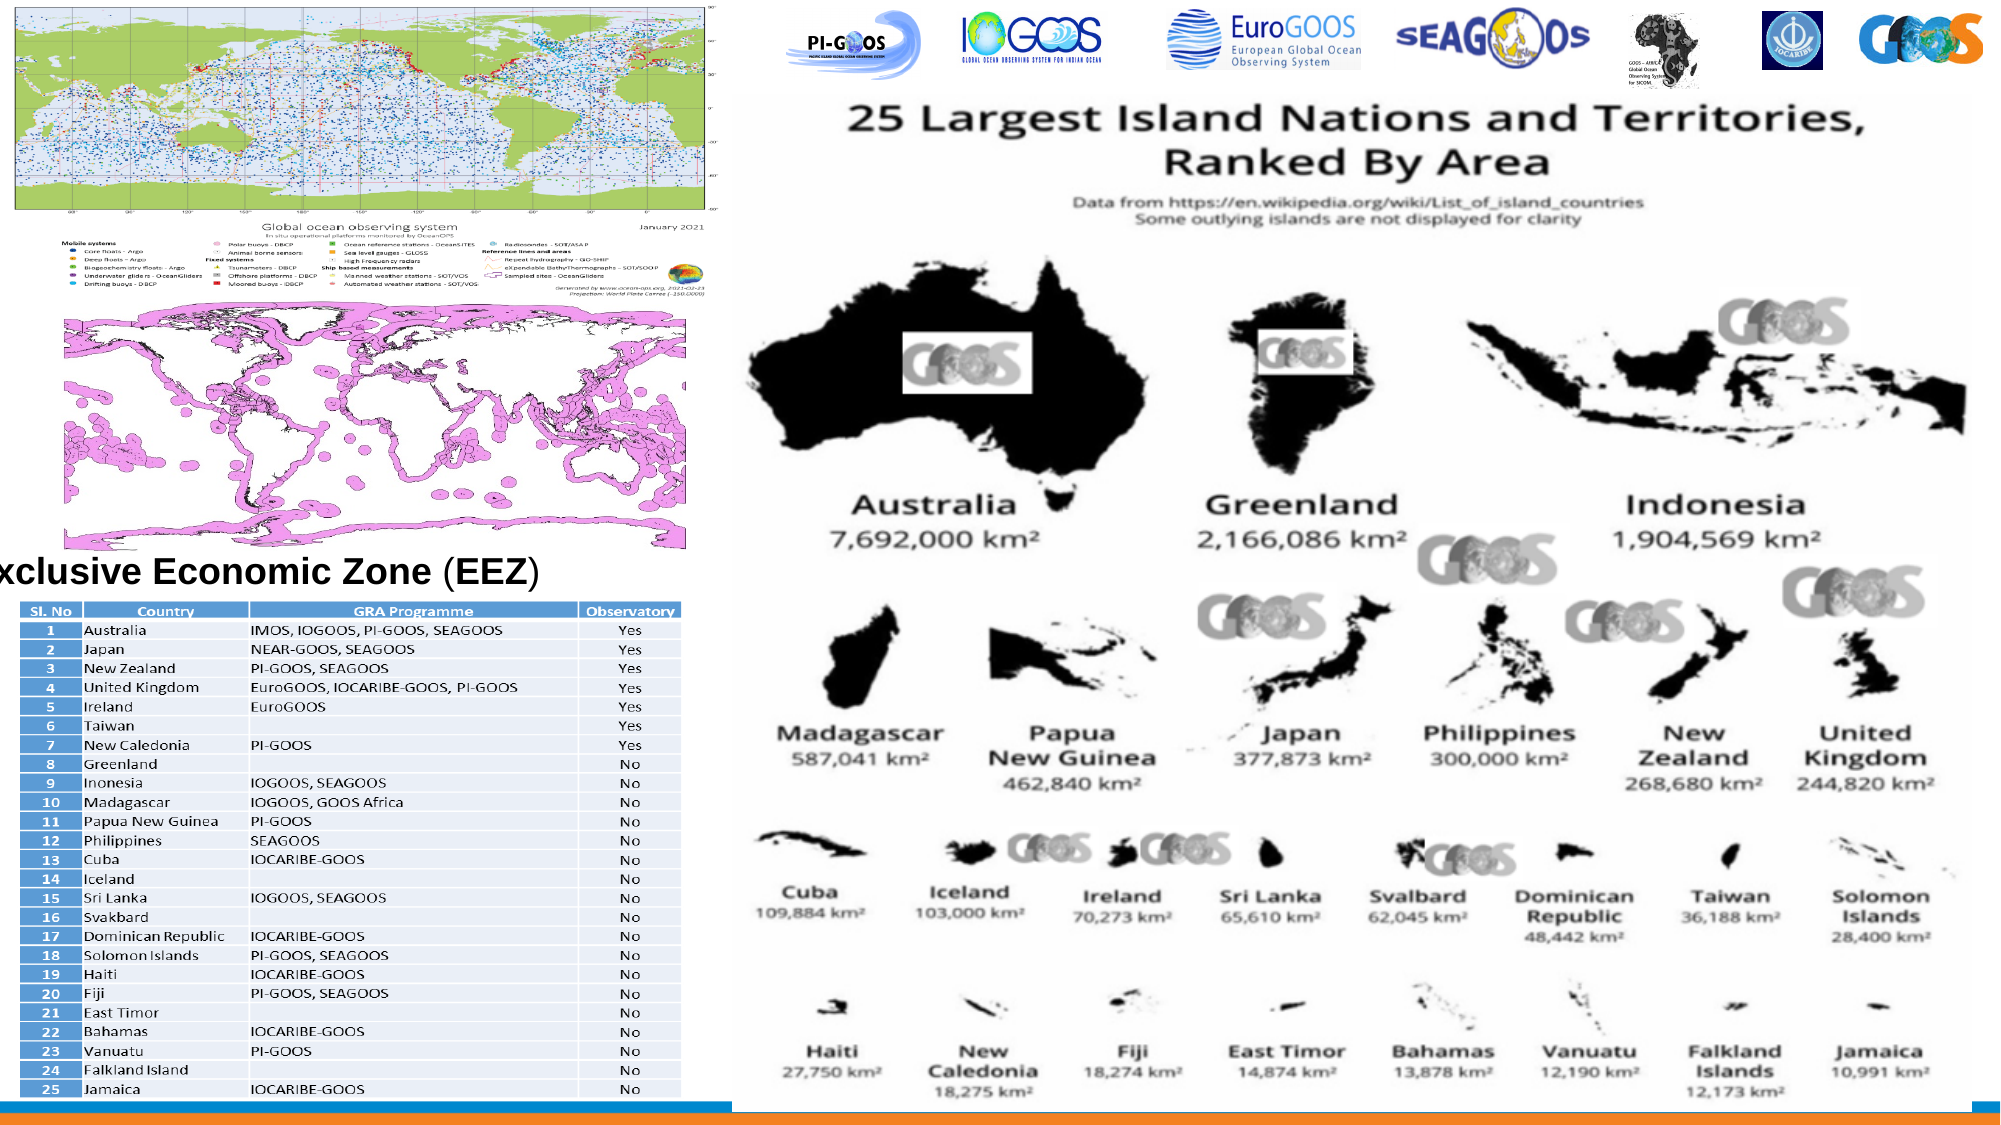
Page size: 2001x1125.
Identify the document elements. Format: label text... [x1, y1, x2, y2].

text_box Exclusive Economic Zone (EEZ) [0, 539, 566, 600]
picture [0, 0, 2001, 1125]
